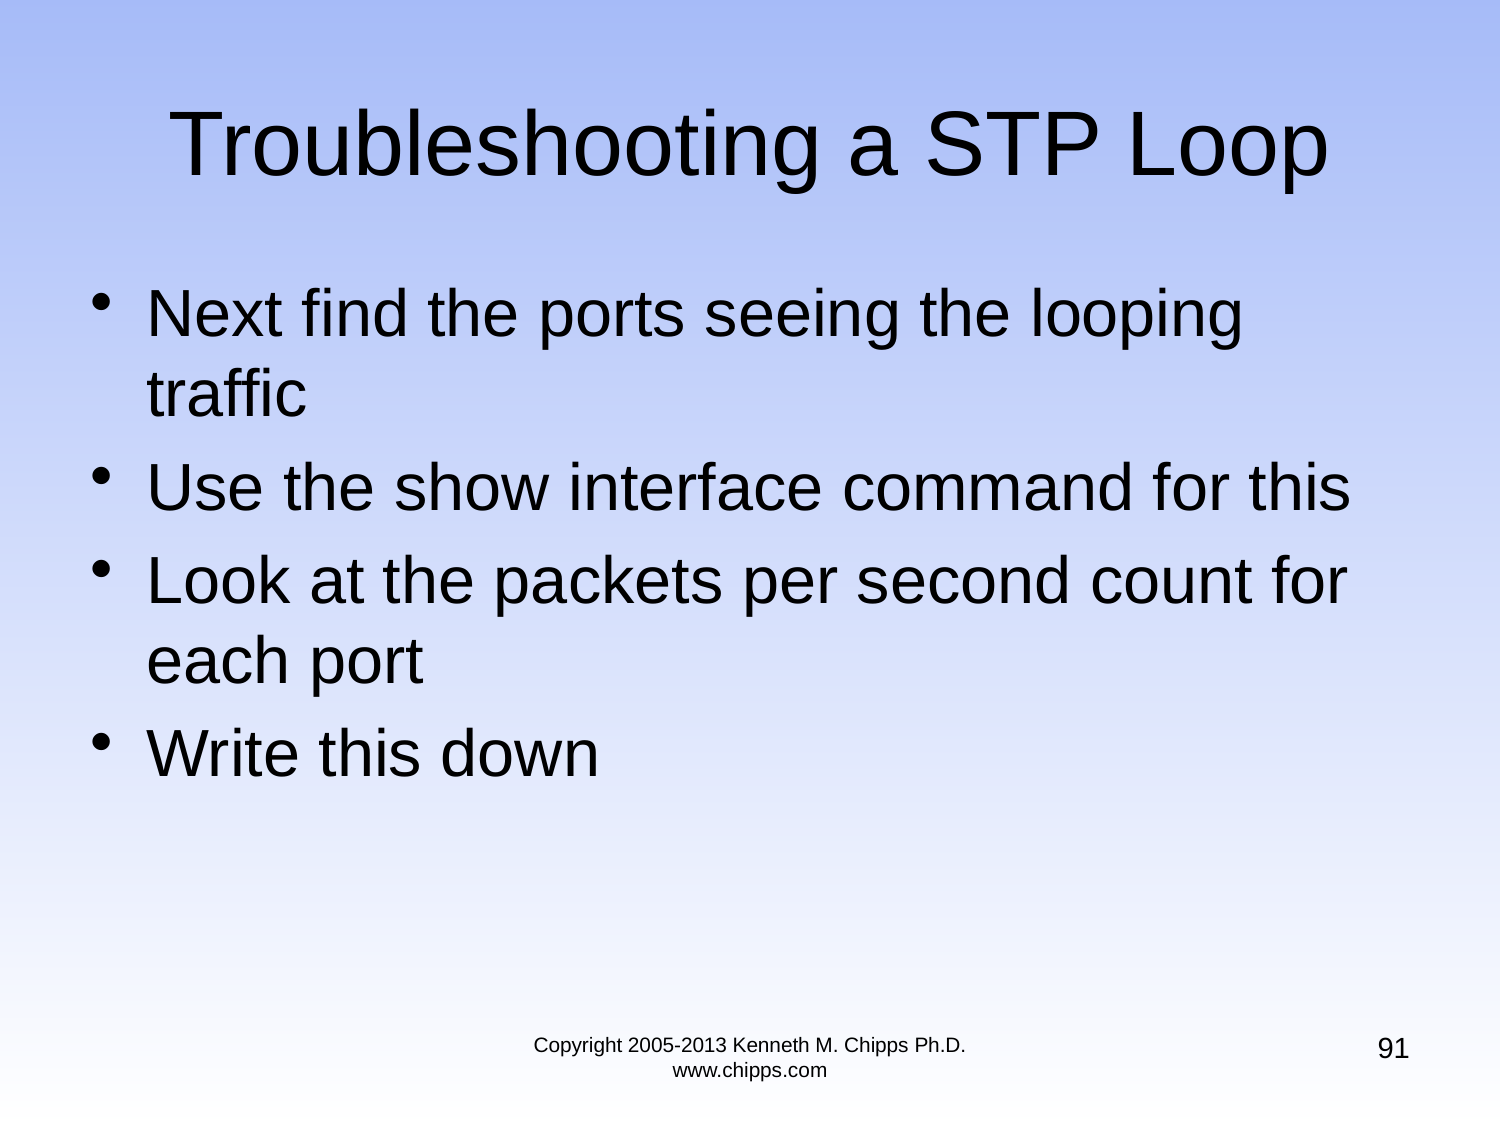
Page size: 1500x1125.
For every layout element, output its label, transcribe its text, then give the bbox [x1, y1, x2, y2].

list Next find the ports seeing the looping traffic Use the show interface command for this Look at the packets per second count for each port Write this down [74, 262, 1426, 1006]
footer Copyright 2005-2013 Kenneth M. Chipps Ph.D. www.chipps.com [449, 1024, 1051, 1103]
title Troubleshooting a STP Loop [74, 44, 1426, 233]
slide_number 91 [1074, 1021, 1426, 1101]
